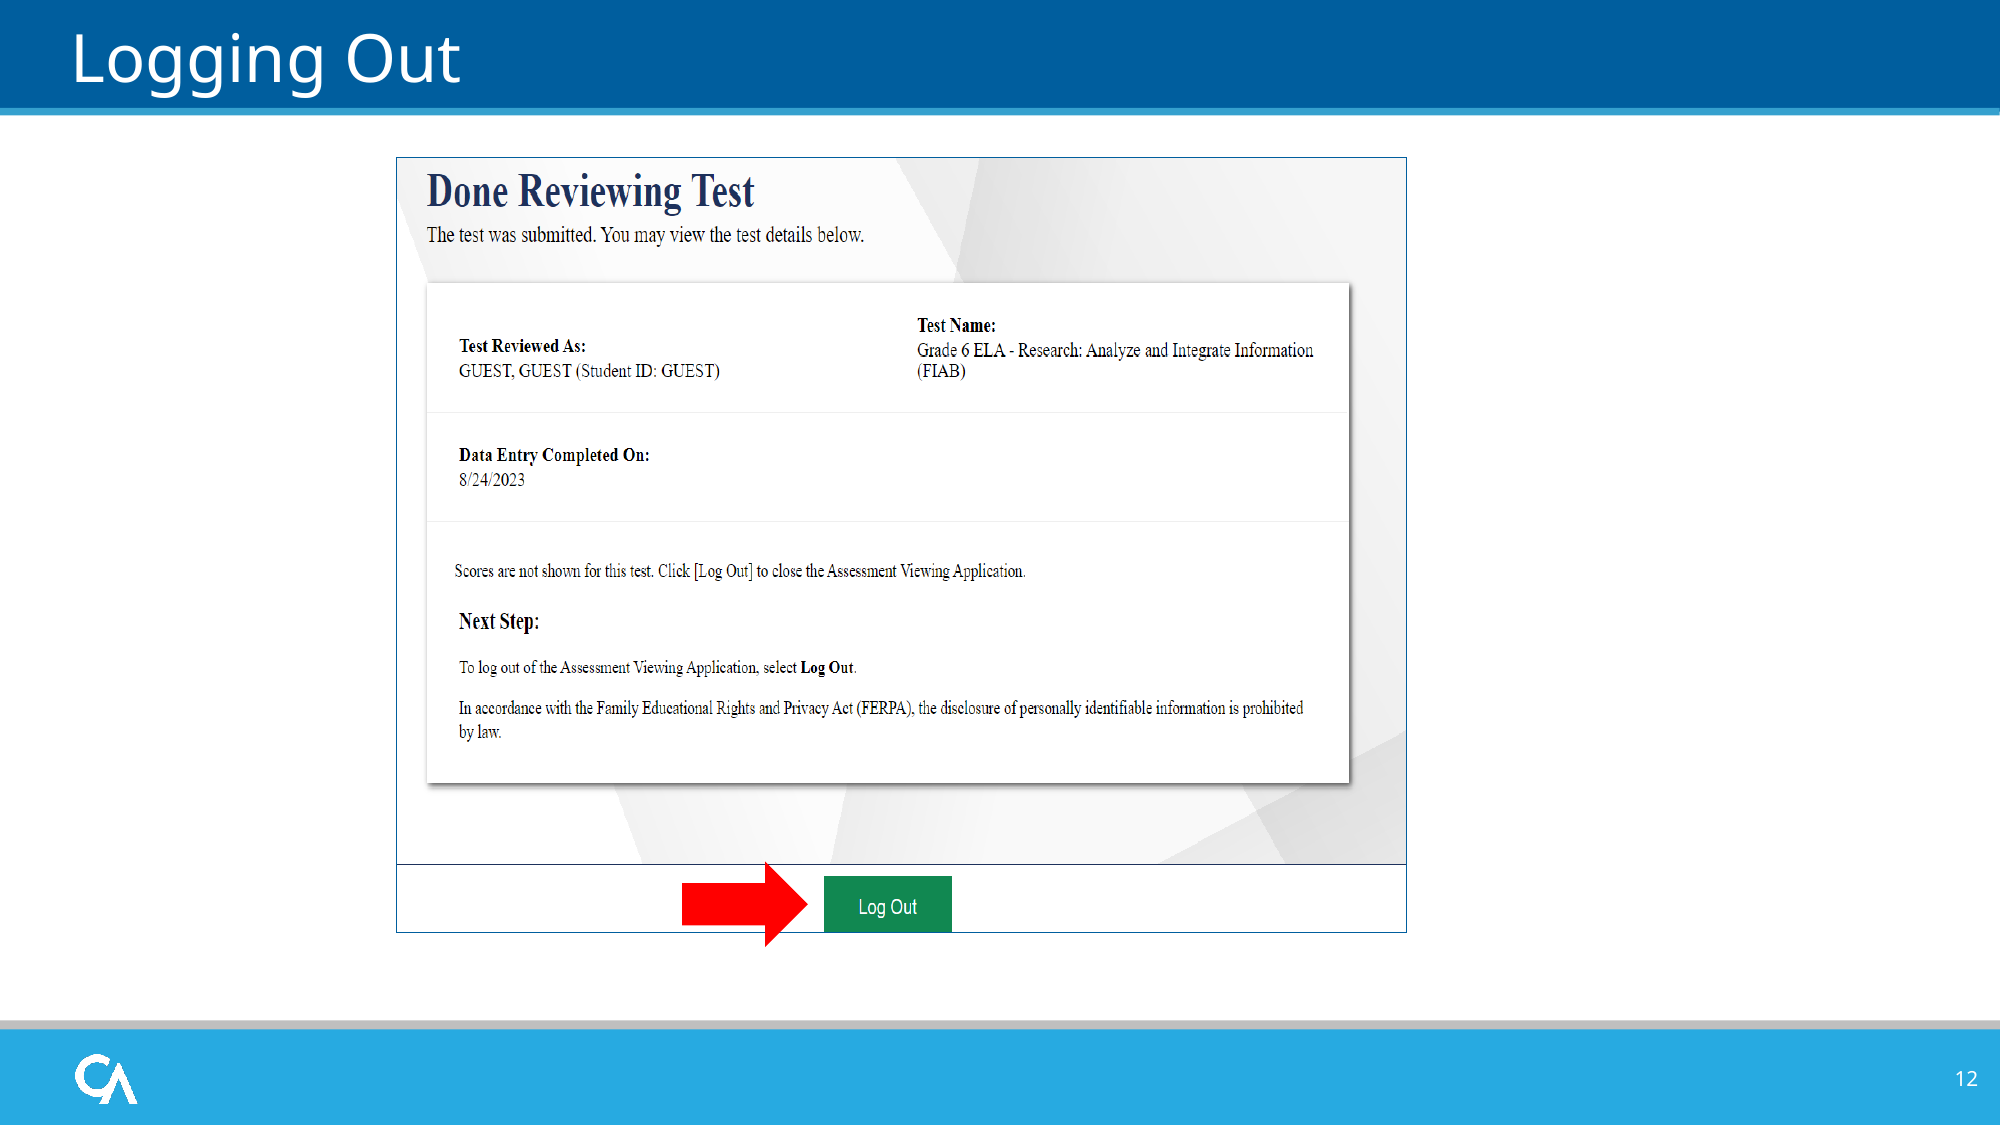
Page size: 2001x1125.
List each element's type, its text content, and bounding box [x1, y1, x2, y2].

picture [75, 1054, 138, 1104]
slide_number 12 [1877, 1057, 1993, 1103]
text_box [765, 933, 780, 948]
title Logging Out [70, 10, 1878, 96]
picture [396, 157, 1407, 933]
